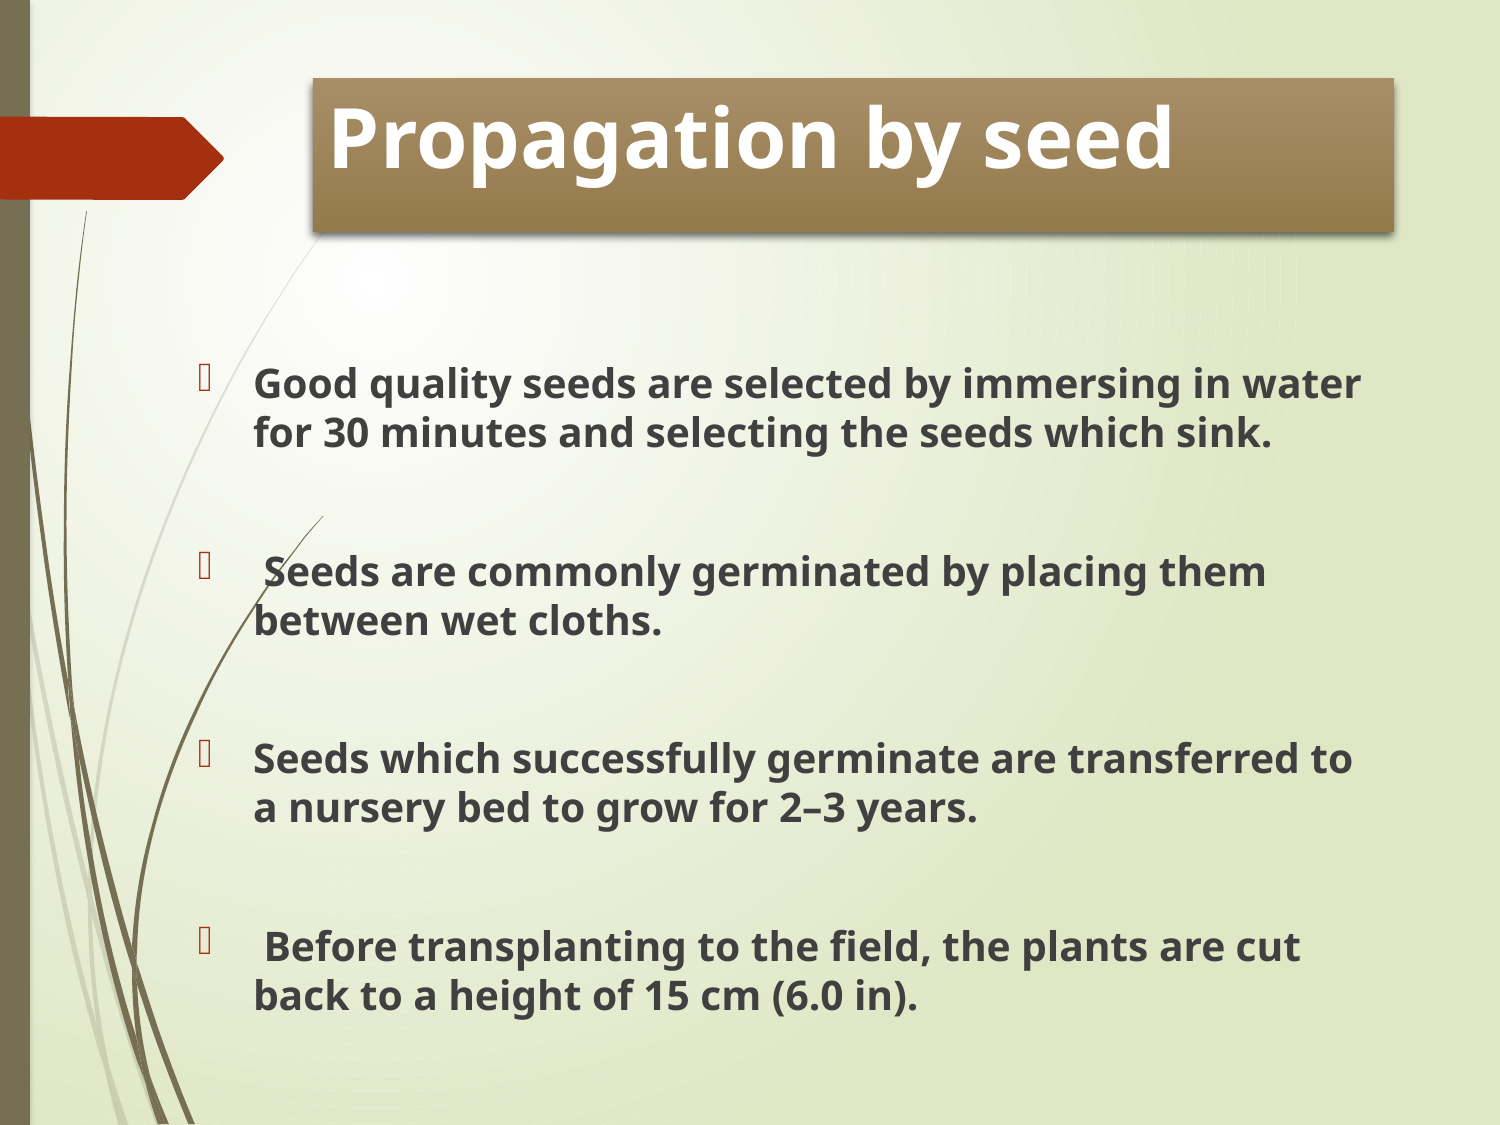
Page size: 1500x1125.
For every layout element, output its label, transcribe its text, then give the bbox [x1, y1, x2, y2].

title Propagation by seed [312, 78, 1394, 232]
list Good quality seeds are selected by immersing in water for 30 minutes and selecting the seeds which sink. Seeds are commonly germinated by placing them between wet cloths. Seeds which successfully germinate are transferred to a nursery bed to grow for 2–3 years. Before transplanting to the field, the plants are cut back to a height of 15 cm (6.0 in). [183, 350, 1400, 1035]
